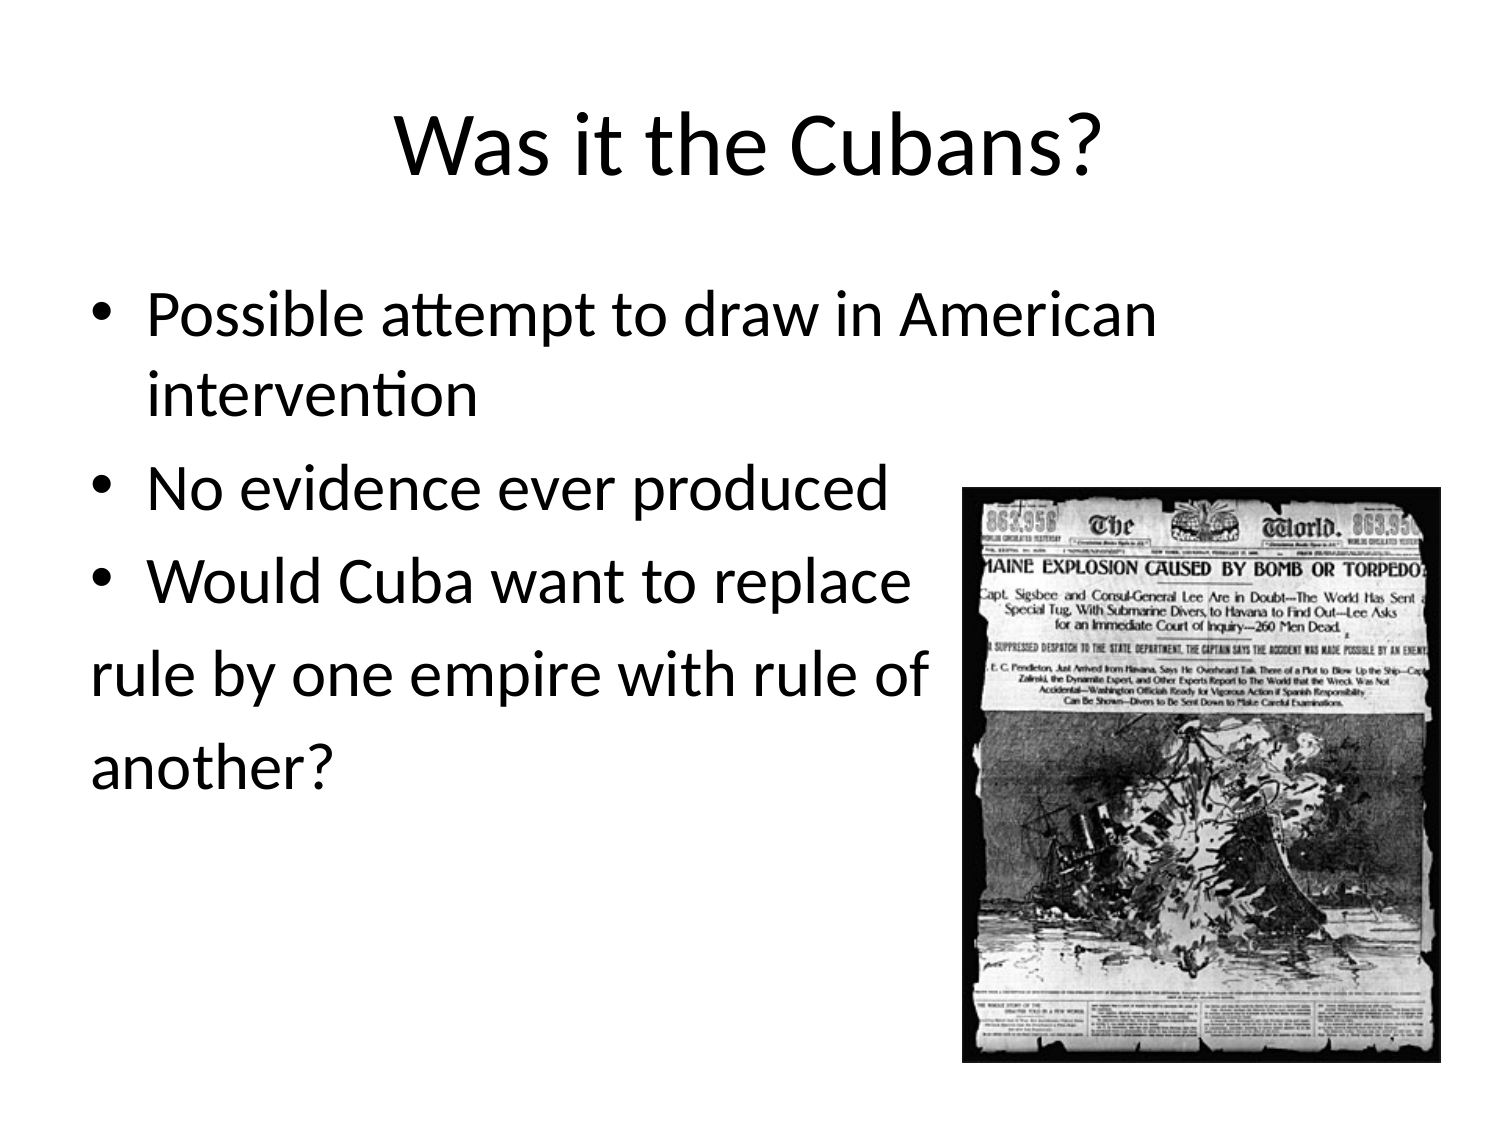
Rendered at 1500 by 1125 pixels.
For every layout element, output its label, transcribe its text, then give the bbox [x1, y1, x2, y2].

title Was it the Cubans? [75, 45, 1425, 233]
picture [962, 487, 1441, 1063]
list Possible attempt to draw in American intervention No evidence ever produced Would Cuba want to replace rule by one empire with rule of another? [75, 262, 1425, 1005]
